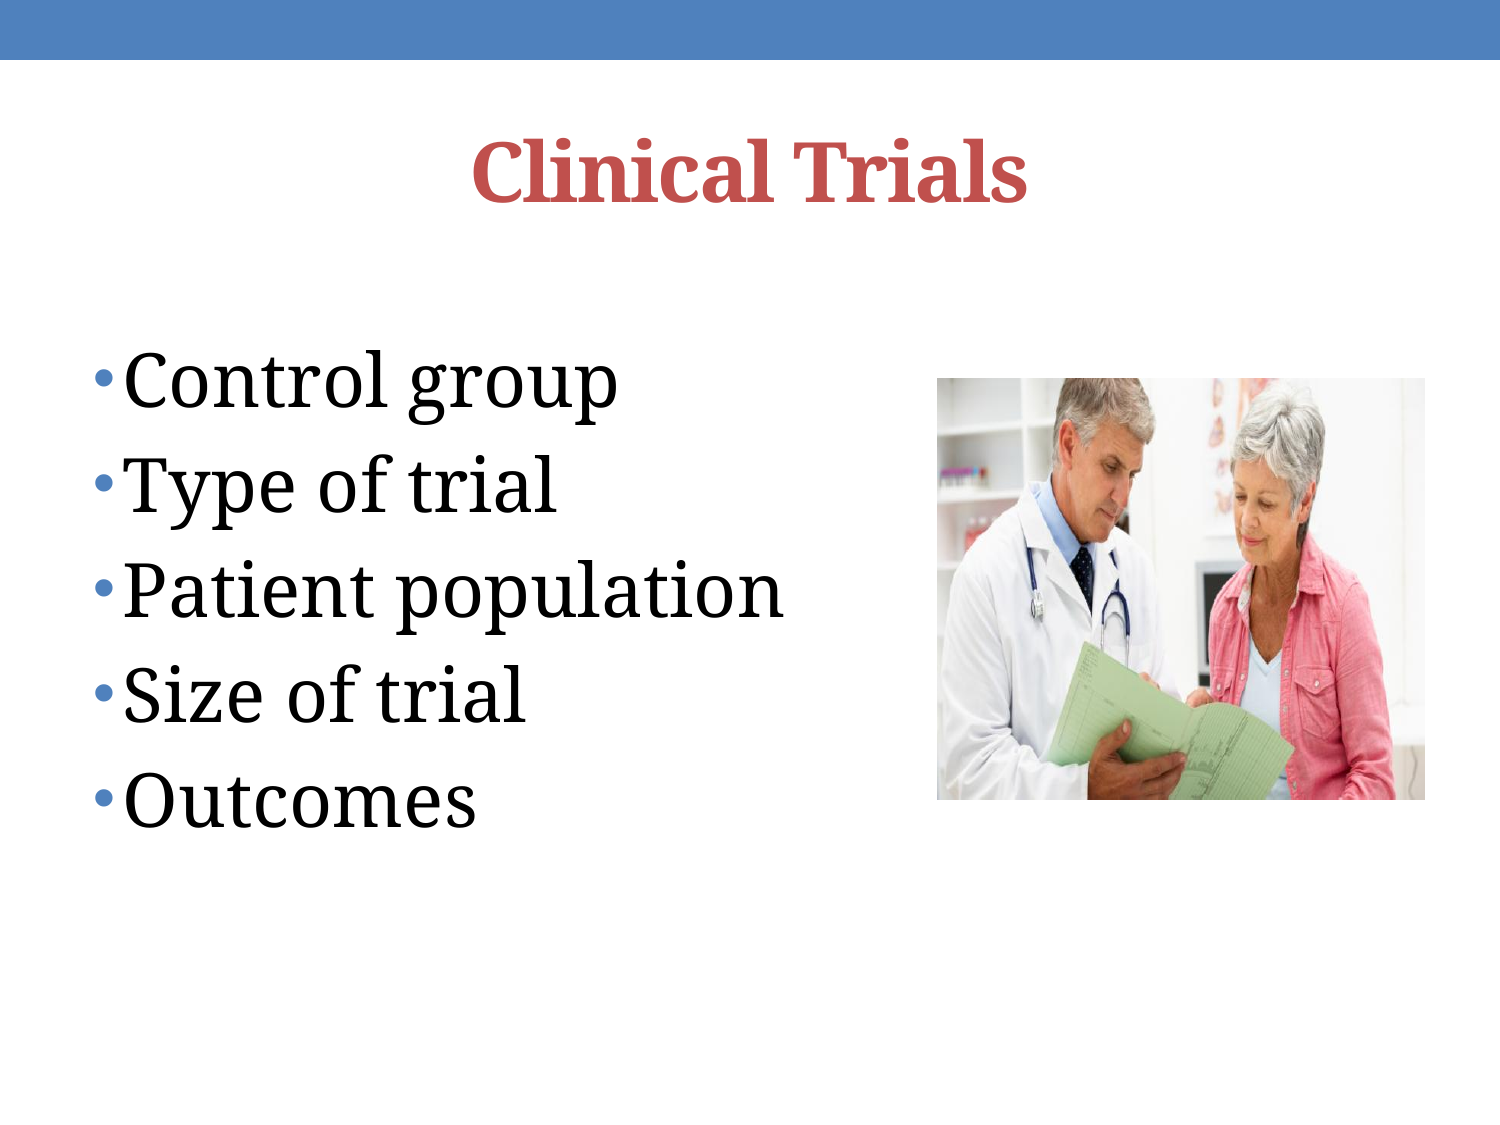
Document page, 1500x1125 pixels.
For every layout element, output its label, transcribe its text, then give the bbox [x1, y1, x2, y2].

list Control group Type of trial Patient population Size of trial Outcomes [78, 324, 900, 1063]
picture [937, 378, 1426, 801]
title Clinical Trials [75, 87, 1425, 250]
